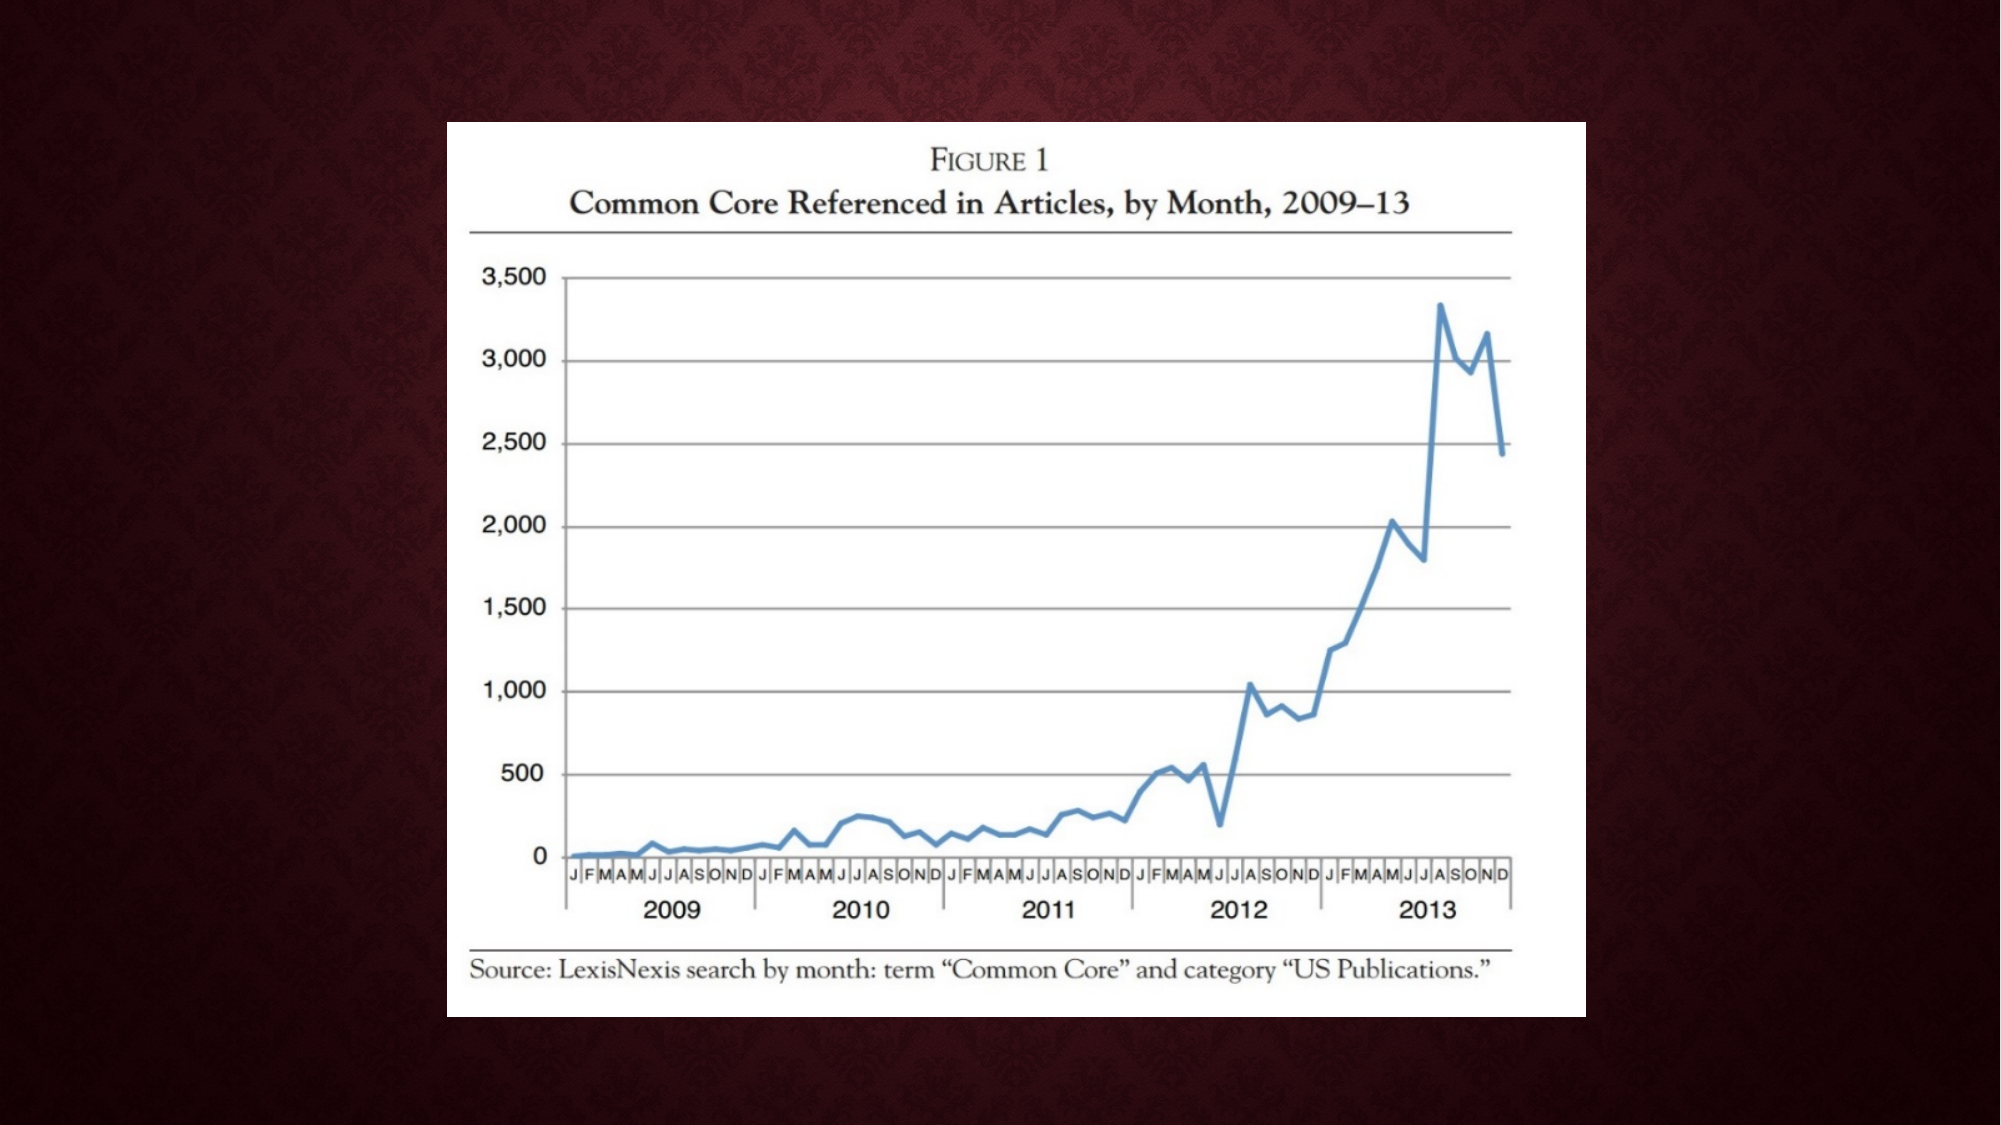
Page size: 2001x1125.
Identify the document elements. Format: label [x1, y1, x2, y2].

picture [446, 121, 1587, 1017]
